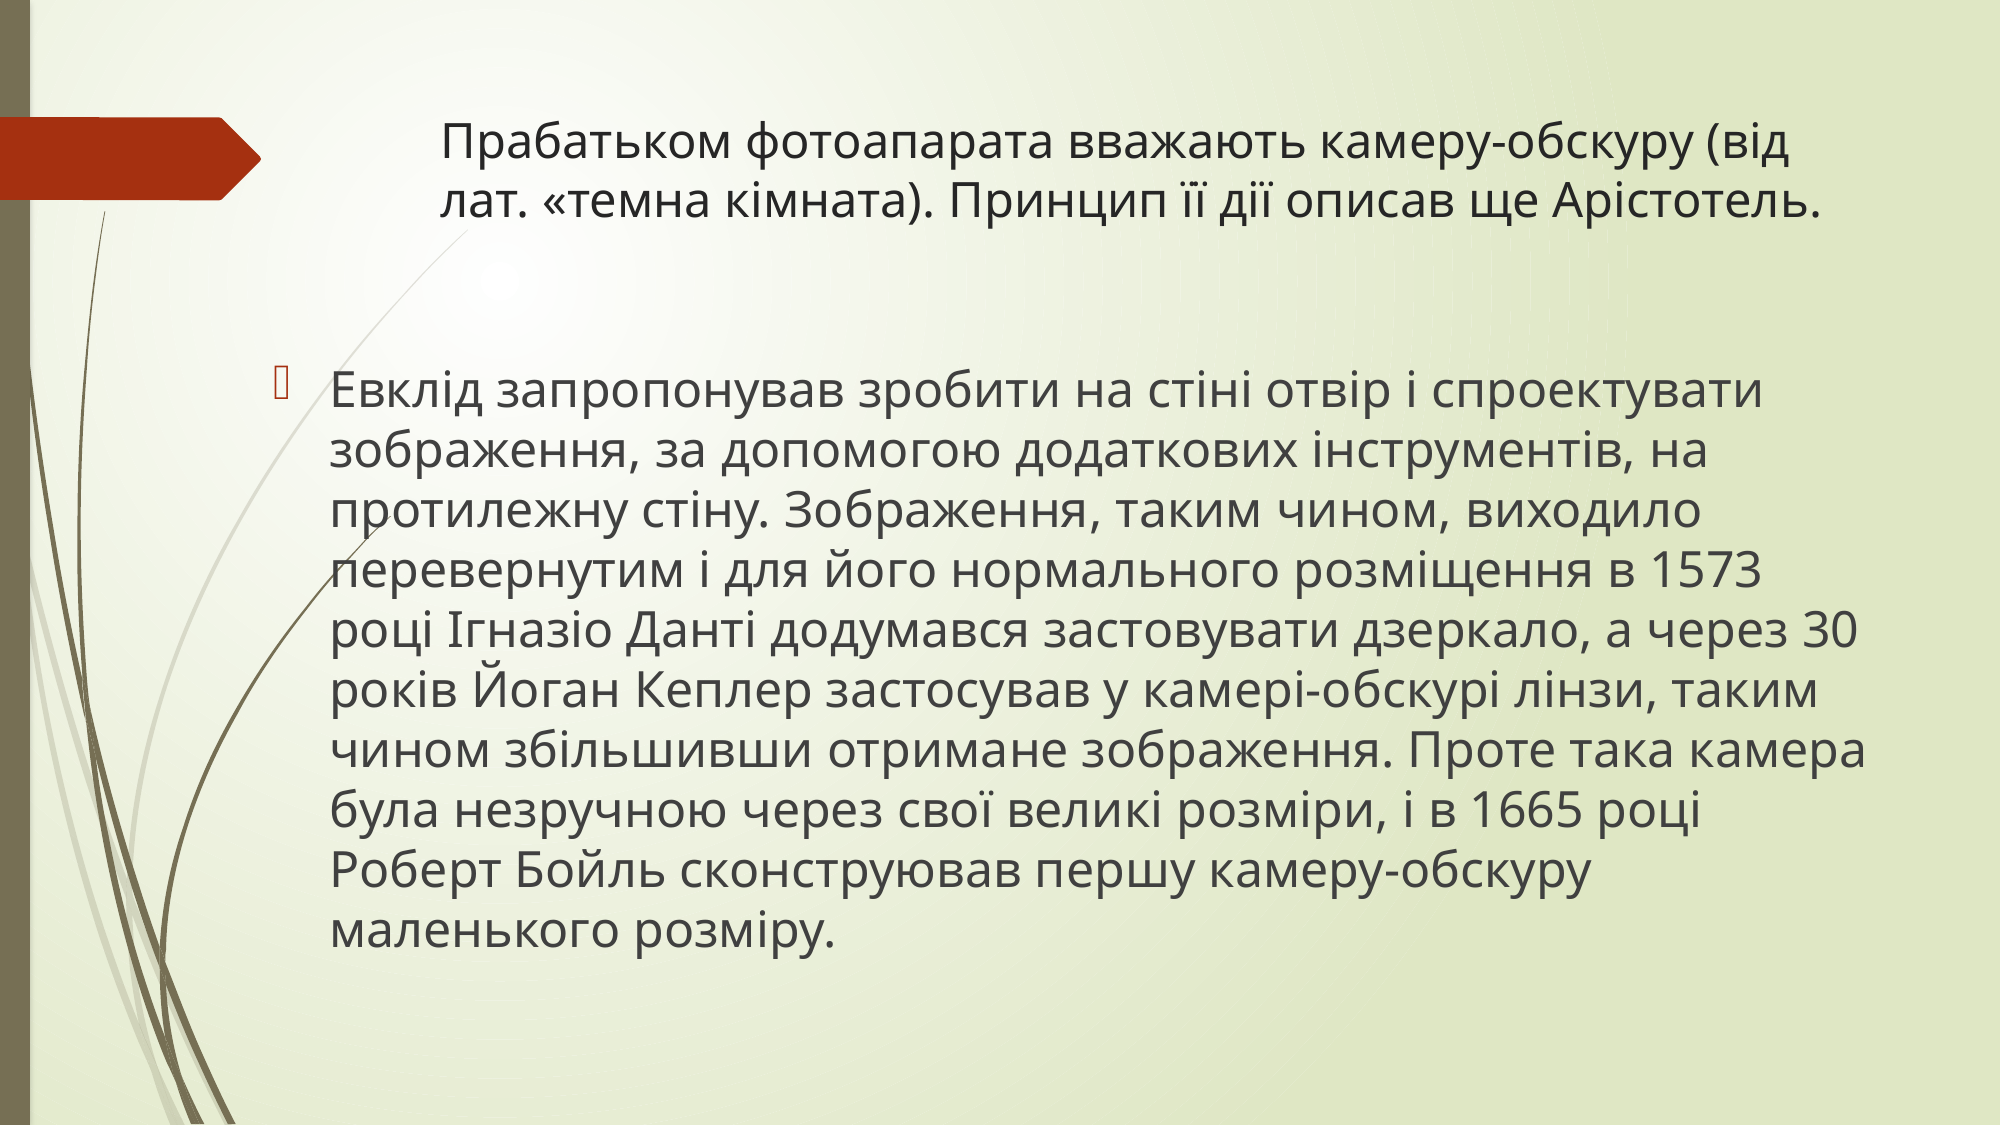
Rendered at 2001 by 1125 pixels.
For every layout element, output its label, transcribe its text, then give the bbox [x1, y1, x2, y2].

title Прабатьком фотоапарата вважають камеру-обскуру (від лат. «темна кімната). Принцип її дії описав ще Арістотель. [425, 102, 1888, 313]
list Евклід запропонував зробити на стіні отвір і спроектувати зображення, за допомогою додаткових інструментів, на протилежну стіну. Зображення, таким чином, виходило перевернутим і для його нормального розміщення в 1573 році Ігназіо Данті додумався застовувати дзеркало, а через 30 років Йоган Кеплер застосував у камері-обскурі лінзи, таким чином збільшивши отримане зображення. Проте така камера була незручною через свої великі розміри, і в 1665 році Роберт Бойль сконструював першу камеру-обскуру маленького розміру. [258, 350, 1888, 1055]
